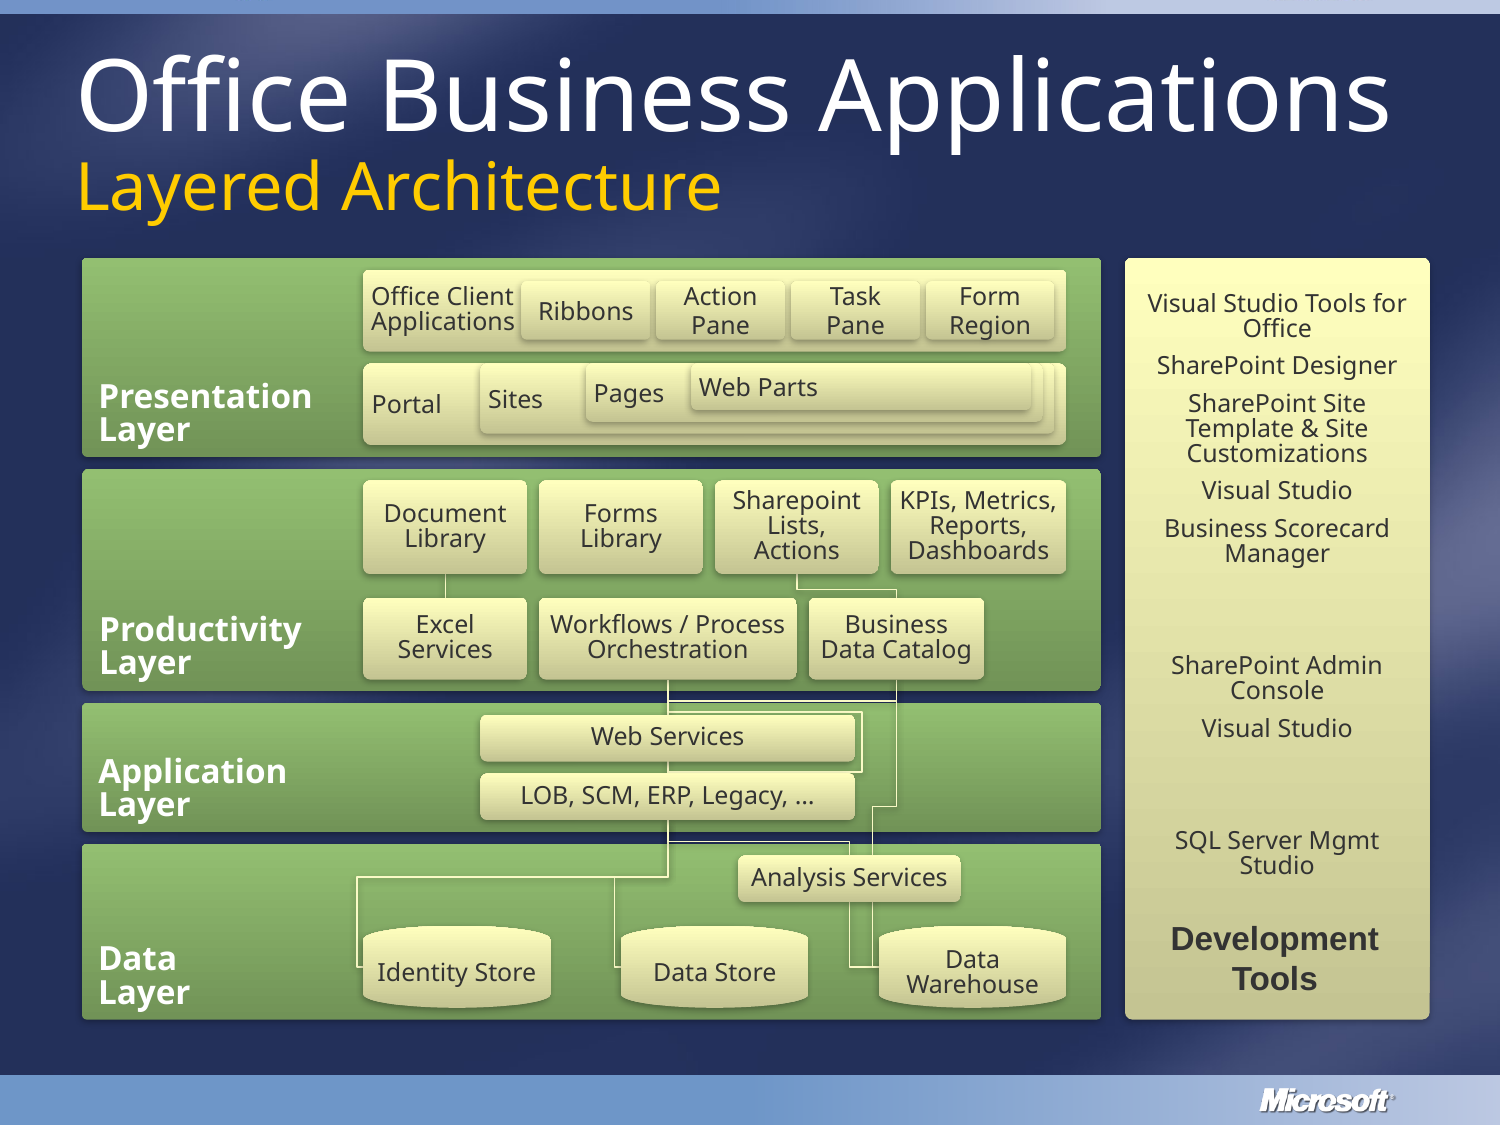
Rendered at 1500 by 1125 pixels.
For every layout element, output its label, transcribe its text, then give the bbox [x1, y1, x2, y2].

list Layered Architecture [74, 152, 1426, 236]
picture [1259, 1088, 1397, 1114]
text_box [81, 257, 1430, 1020]
picture [0, 0, 1500, 1076]
title Office Business Applications [74, 44, 1426, 152]
